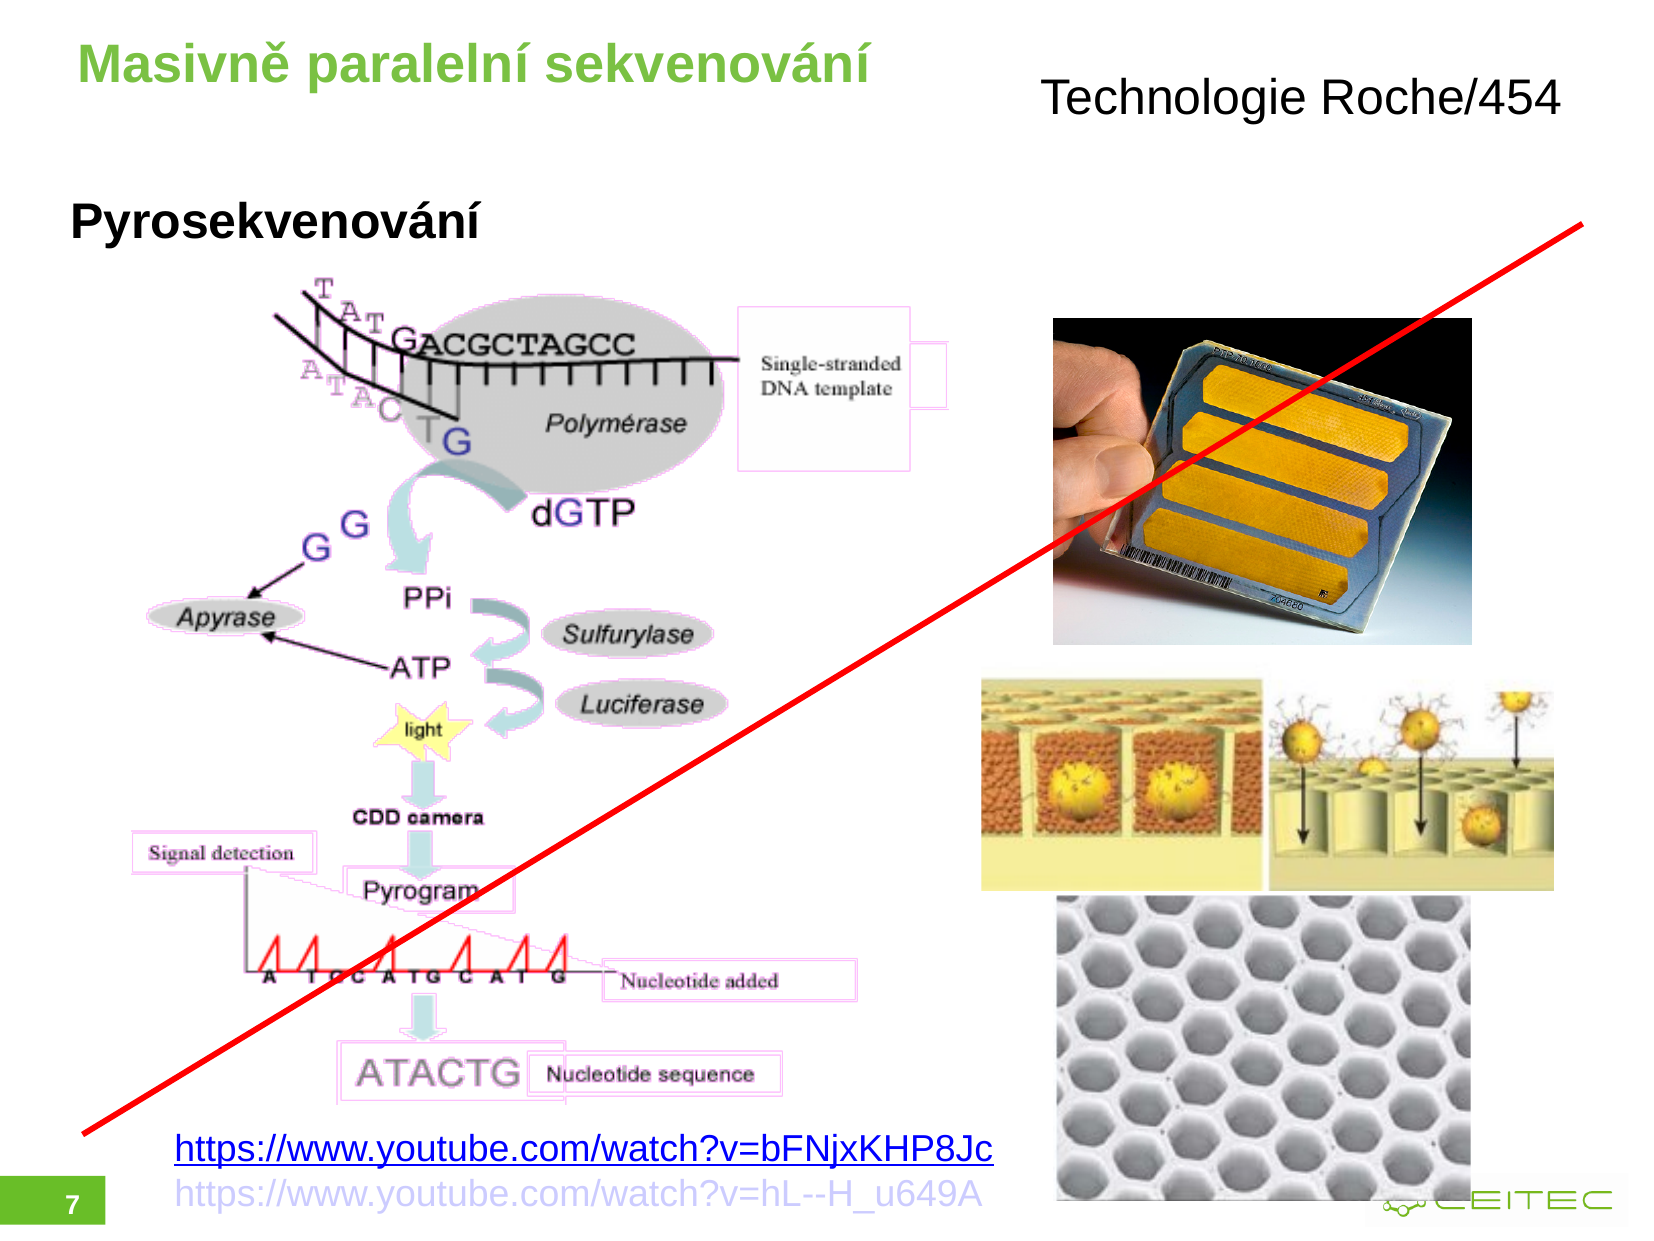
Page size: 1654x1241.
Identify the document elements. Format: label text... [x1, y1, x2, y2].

text_box Pyrosekvenování [55, 181, 1458, 256]
text_box https://www.youtube.com/watch?v=bFNjxKHP8Jc https://www.youtube.com/watch?v=hL--H_u649A [159, 1116, 994, 1177]
picture [980, 657, 1555, 891]
text_box Masivně paralelní sekvenování [77, 36, 1574, 180]
picture [1052, 894, 1629, 1227]
picture [1053, 318, 1472, 645]
text_box Technologie Roche/454 [1025, 57, 1619, 193]
picture [131, 261, 949, 1106]
